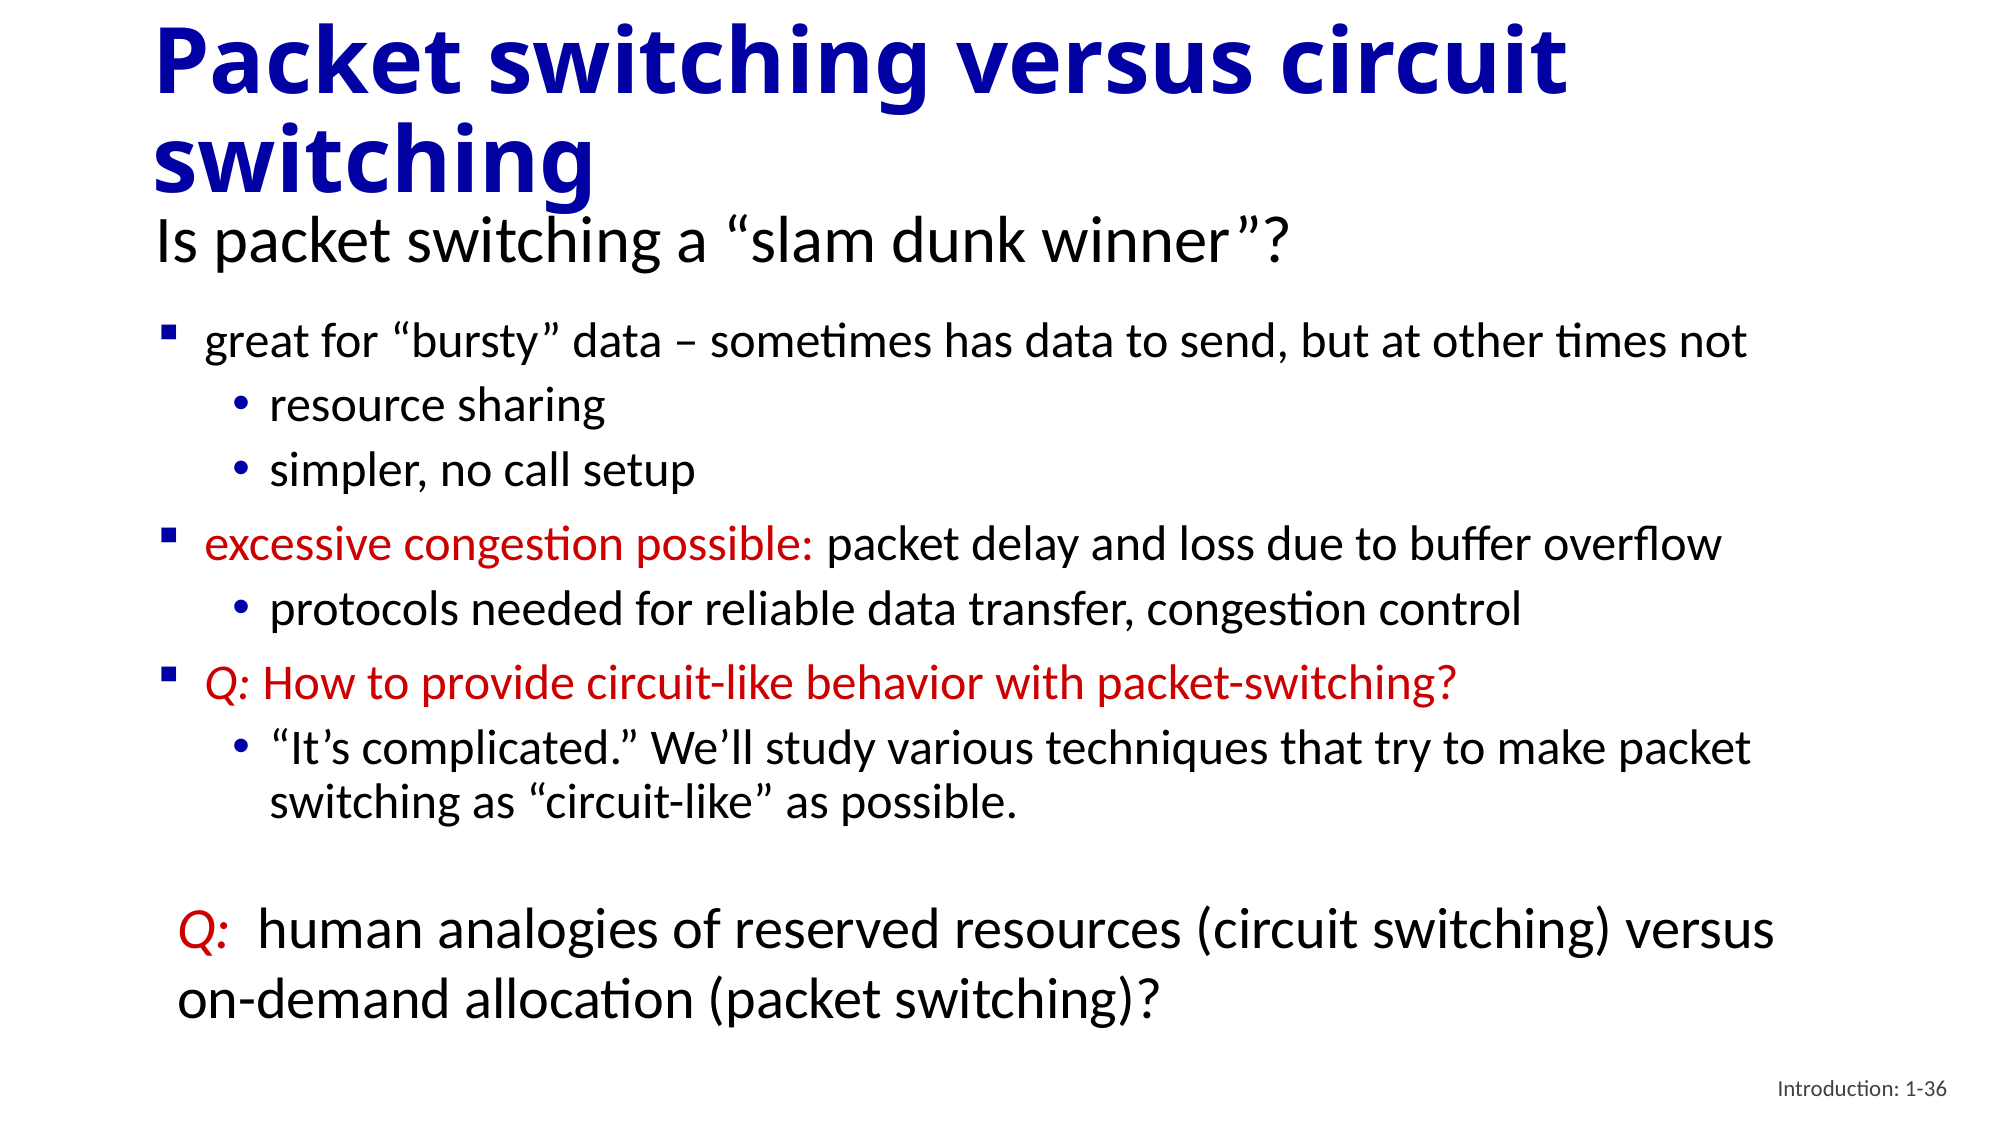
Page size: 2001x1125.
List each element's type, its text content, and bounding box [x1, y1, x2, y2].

slide_number Introduction: 1-36 [1512, 1056, 1963, 1117]
text_box great for “bursty” data – sometimes has data to send, but at other times not resource sharing simpler, no call setup excessive congestion possible: packet delay and loss due to buffer overflow protocols needed for reliable data transfer, congestion control Q: How to provide circuit-like behavior with packet-switching? “It’s complicated.” We’ll study various techniques that try to make packet switching as “circuit-like” as possible. [142, 306, 1860, 1070]
text_box Q: human analogies of reserved resources (circuit switching) versus on-demand allocation (packet switching)? [162, 882, 1881, 1038]
title Packet switching versus circuit switching [137, 40, 1863, 187]
text_box Is packet switching a “slam dunk winner”? [119, 197, 1370, 298]
